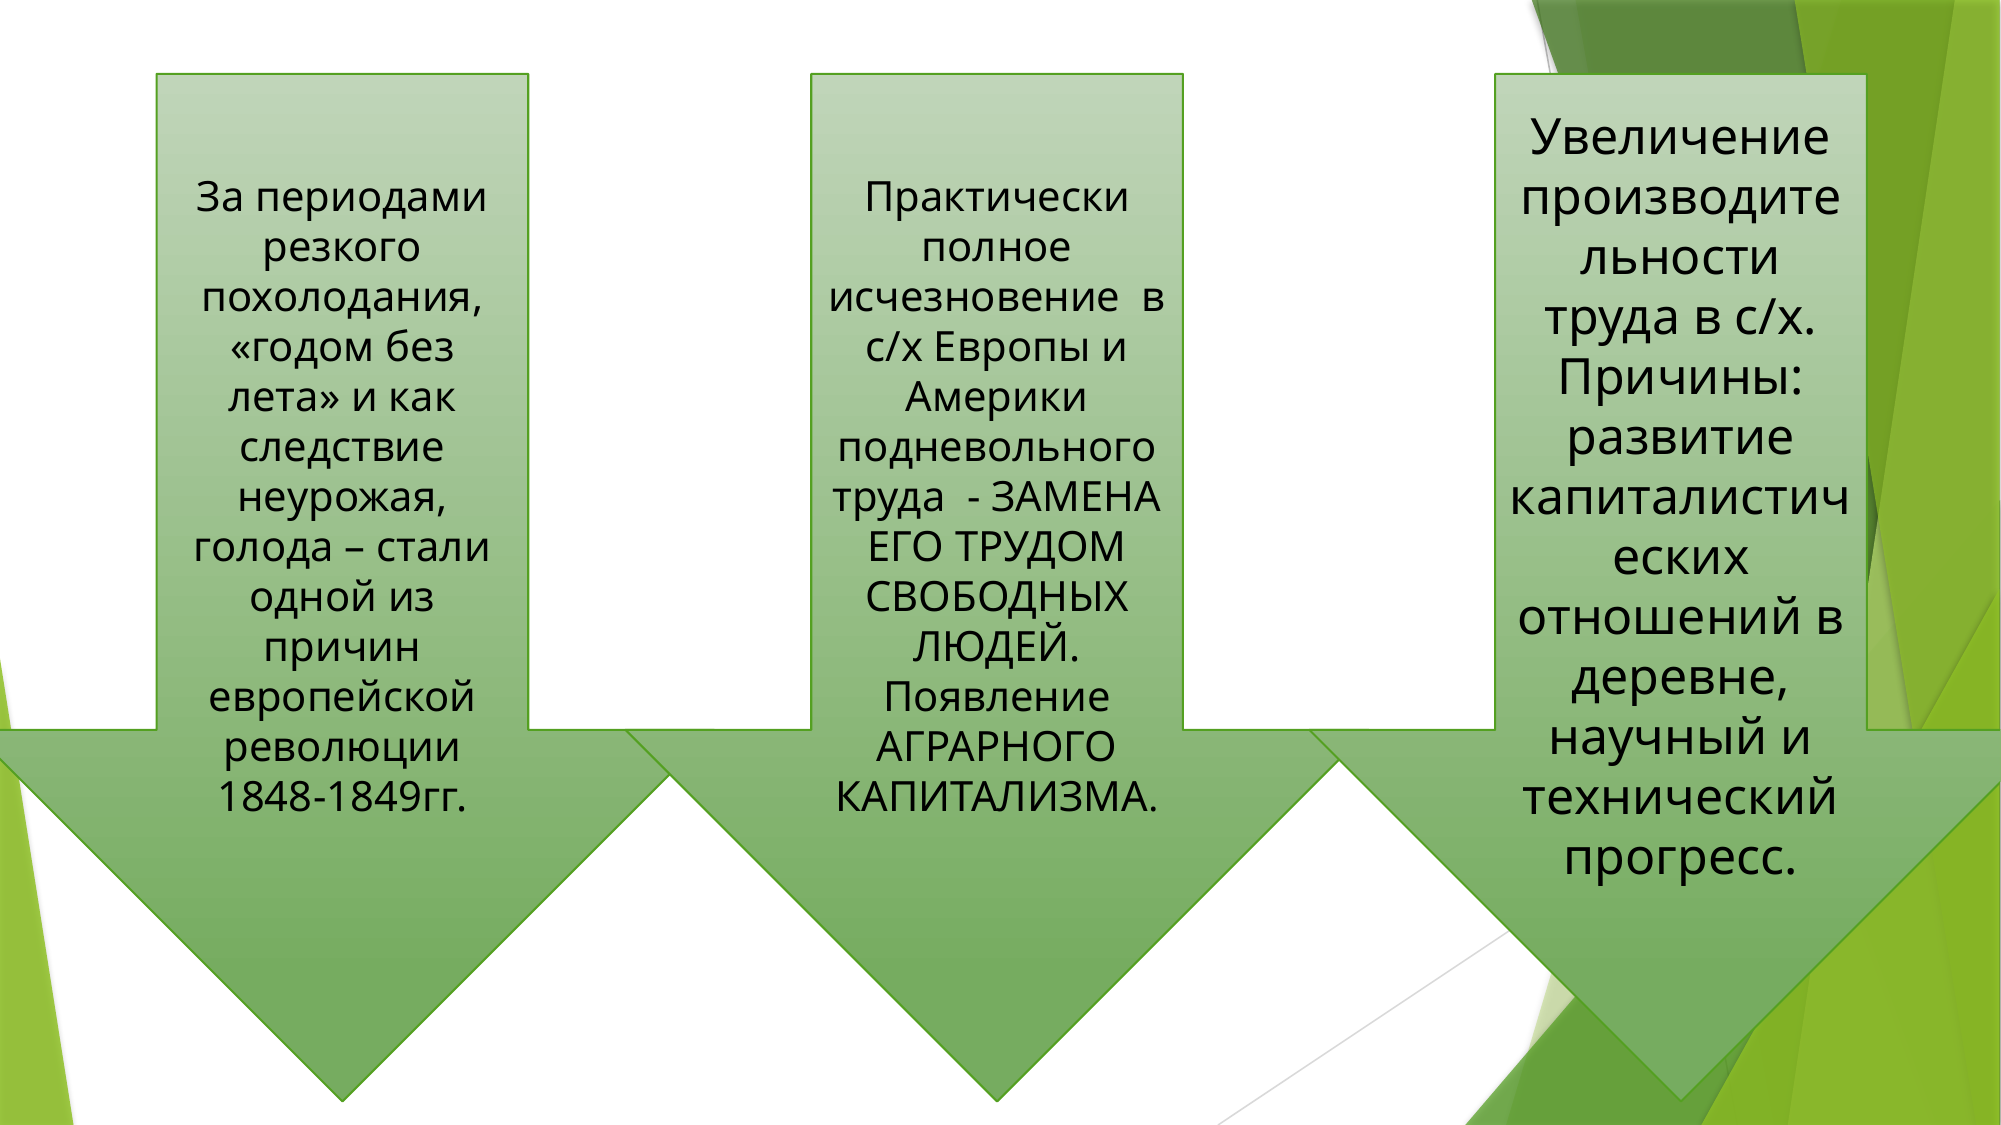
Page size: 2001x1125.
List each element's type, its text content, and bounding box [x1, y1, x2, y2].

text_box За периодами резкого похолодания, «годом без лета» и как следствие неурожая, голода – стали одной из причин европейской революции 1848-1849гг. [0, 72, 670, 1103]
text_box Практически полное исчезновение в с/х Европы и Америки подневольного труда - ЗАМЕНА ЕГО ТРУДОМ СВОБОДНЫХ ЛЮДЕЙ. Появление АГРАРНОГО КАПИТАЛИЗМА. [624, 72, 1339, 1103]
text_box Увеличение производительности труда в с/х. Причины: развитие капиталистических отношений в деревне, научный и технический прогресс. [1308, 72, 2000, 1103]
